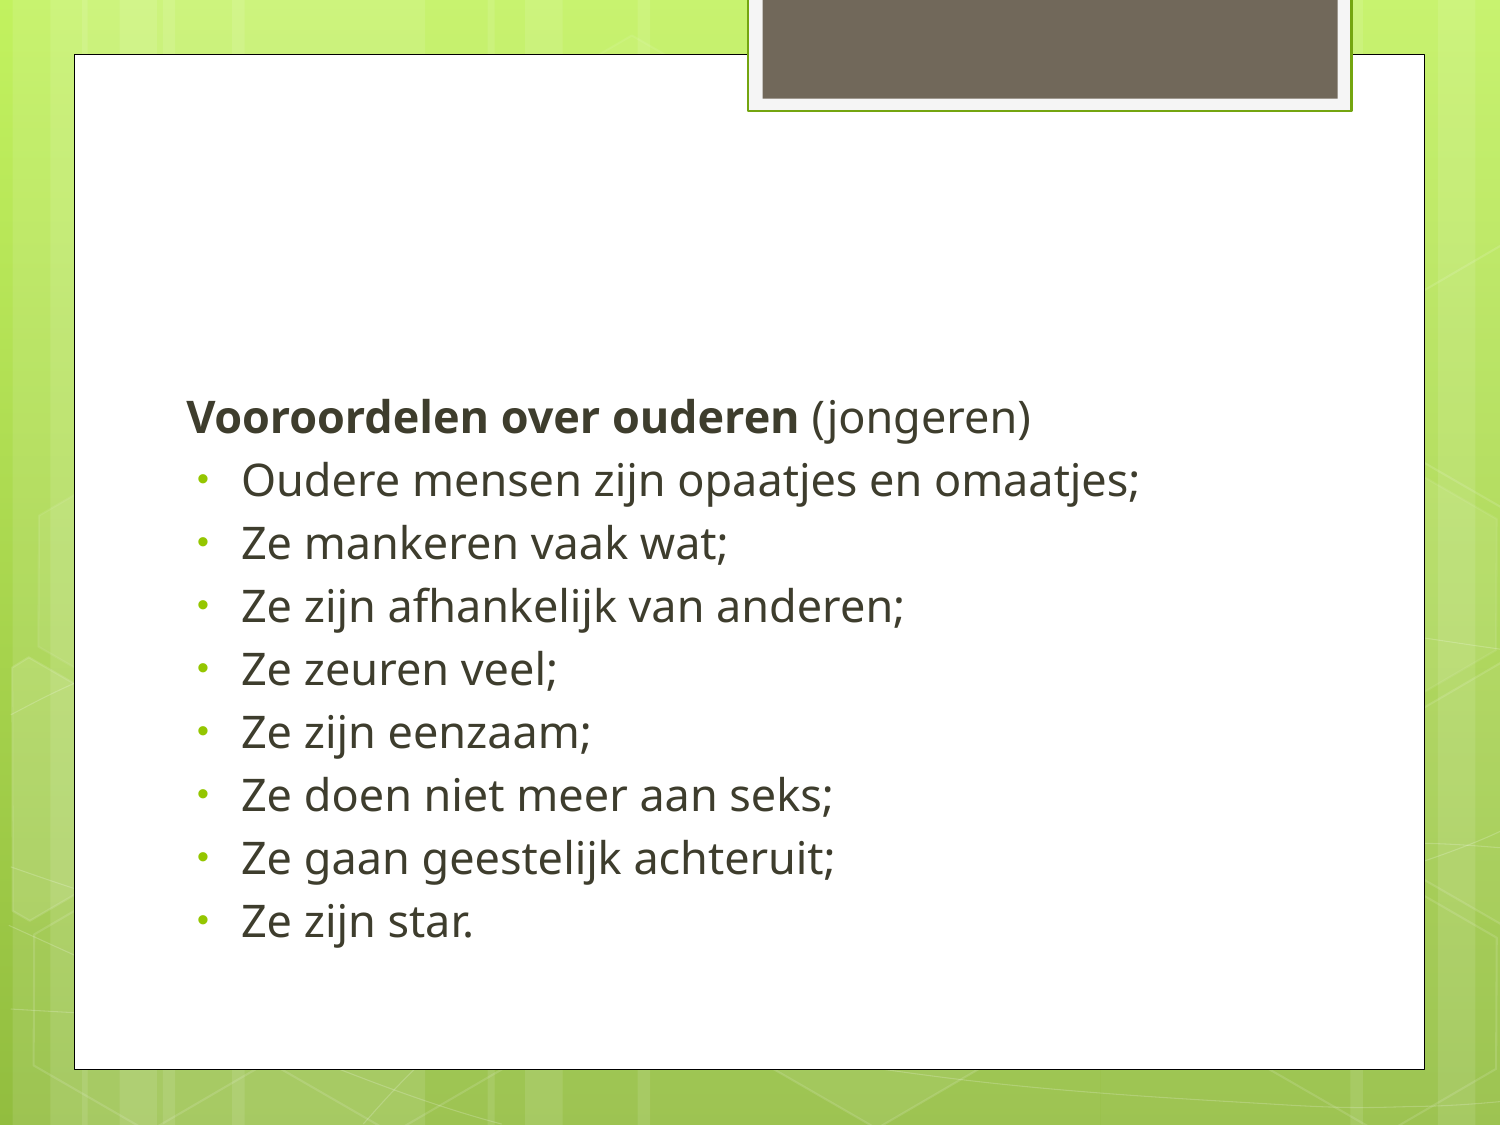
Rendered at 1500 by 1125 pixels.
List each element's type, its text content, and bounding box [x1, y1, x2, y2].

list Vooroordelen over ouderen (jongeren) Oudere mensen zijn opaatjes en omaatjes; Ze mankeren vaak wat; Ze zijn afhankelijk van anderen; Ze zeuren veel; Ze zijn eenzaam; Ze doen niet meer aan seks; Ze gaan geestelijk achteruit; Ze zijn star. [171, 381, 1283, 957]
